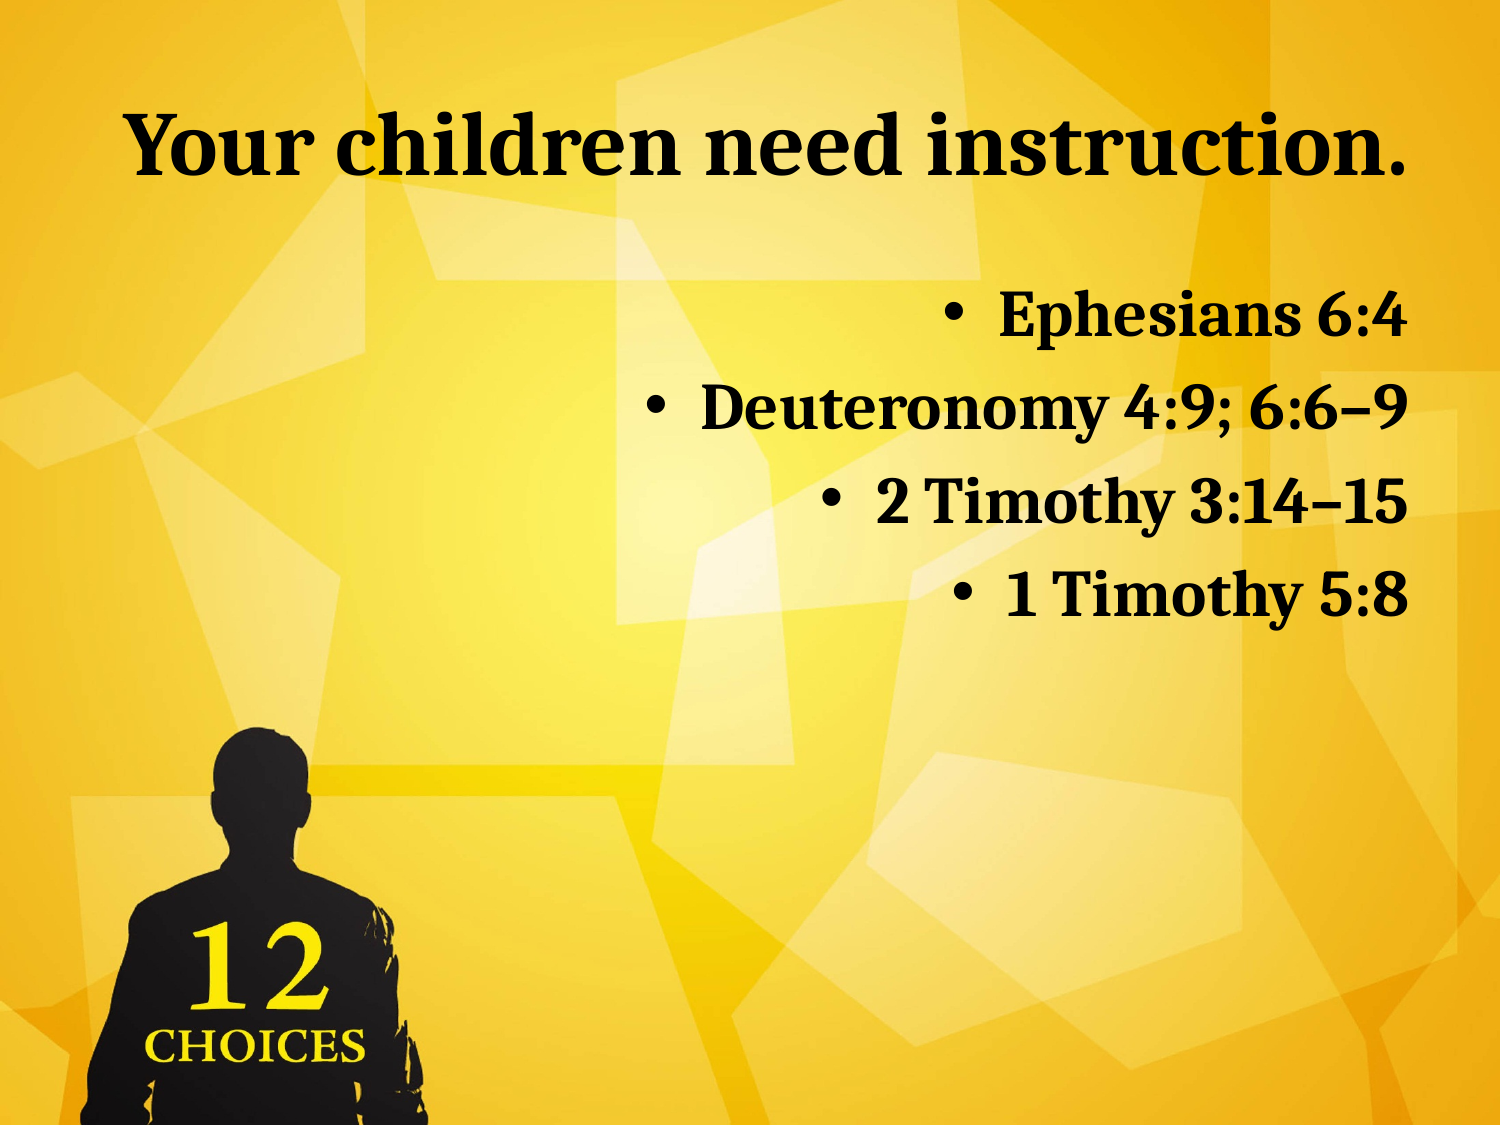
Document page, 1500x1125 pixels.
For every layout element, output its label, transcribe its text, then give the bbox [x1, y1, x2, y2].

list Ephesians 6:4 Deuteronomy 4:9; 6:6–9 2 Timothy 3:14–15 1 Timothy 5:8 [75, 262, 1425, 1005]
picture [0, 0, 1500, 1125]
title Your children need instruction. [75, 45, 1425, 233]
